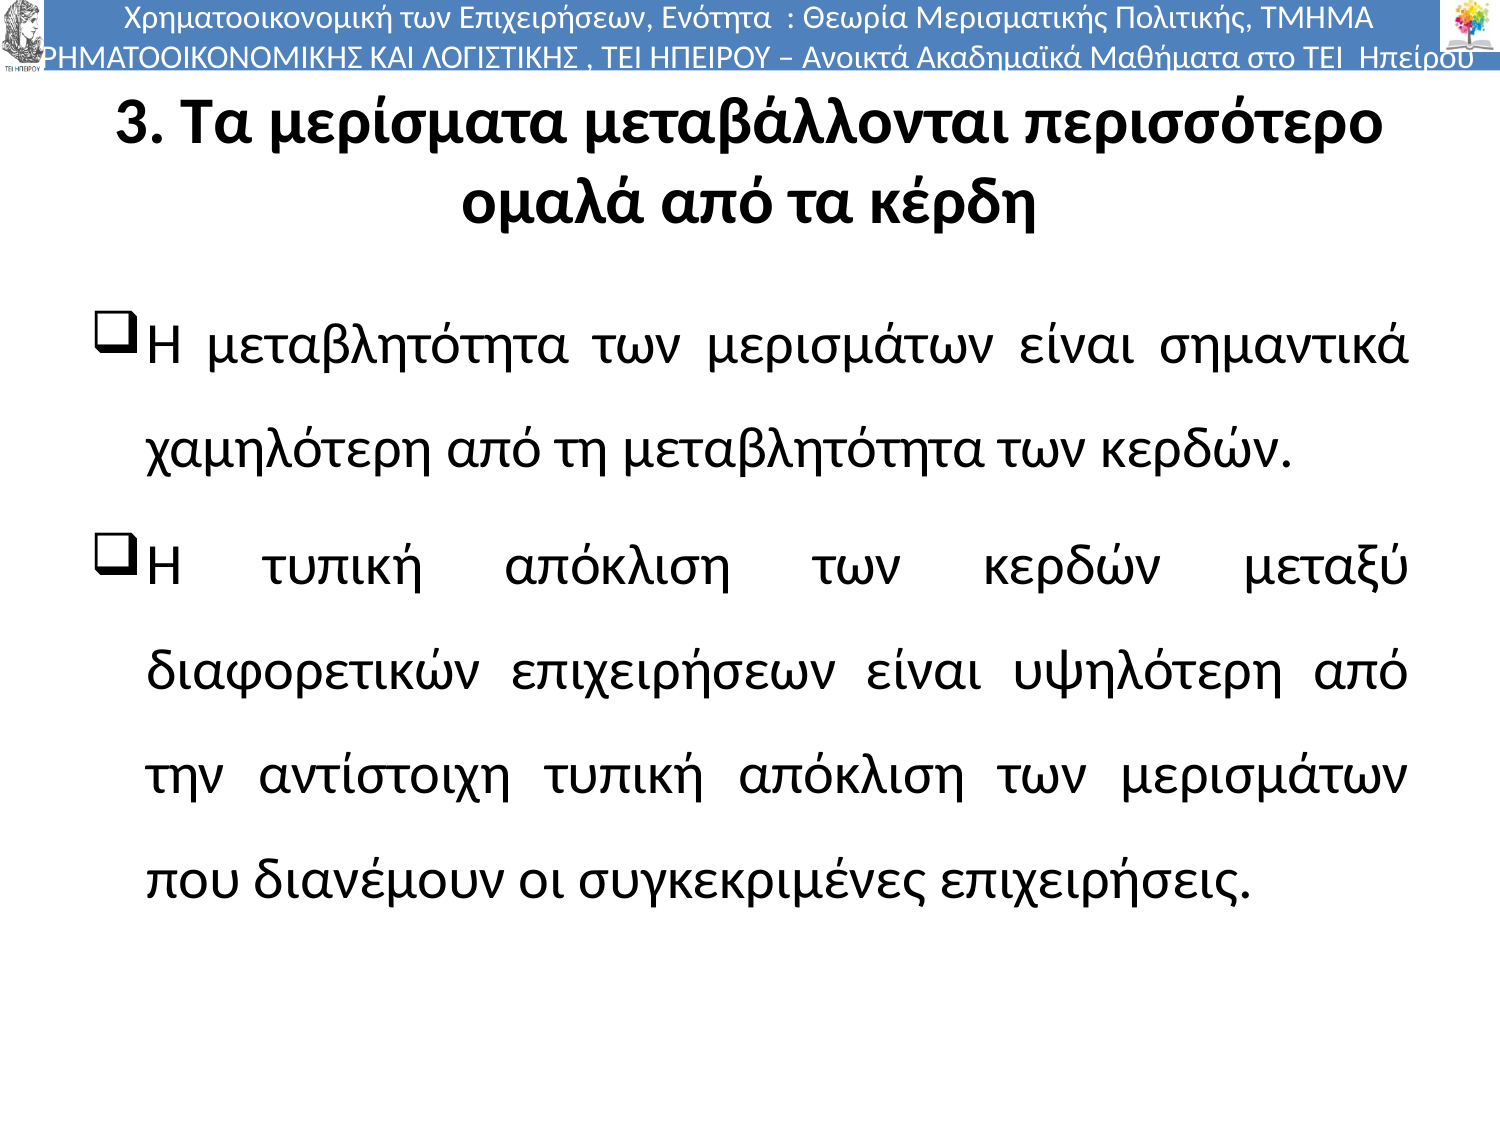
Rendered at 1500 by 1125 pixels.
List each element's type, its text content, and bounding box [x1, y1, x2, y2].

picture [1439, 0, 1500, 53]
title 3. Τα μερίσματα μεταβάλλονται περισσότερο ομαλά από τα κέρδη [75, 82, 1425, 233]
picture [0, 0, 45, 75]
text_box Χρηματοοικονομική των Επιχειρήσεων, Ενότητα : Θεωρία Μερισματικής Πολιτικής, ΤΜΗΜΑ ΧΡΗΜΑΤΟΟΙΚΟΝΟΜΙΚΉΣ ΚΑΙ ΛΟΓΙΣΤΙΚΗΣ , ΤΕΙ ΗΠΕΙΡΟΥ – Ανοικτά Ακαδημαϊκά Μαθήματα στο ΤΕΙ Ηπείρου [45, 0, 1500, 72]
list Η μεταβλητότητα των μερισμάτων είναι σημαντικά χαμηλότερη από τη μεταβλητότητα των κερδών. Η τυπική απόκλιση των κερδών μεταξύ διαφορετικών επιχειρήσεων είναι υψηλότερη από την αντίστοιχη τυπική απόκλιση των μερισμάτων που διανέμουν οι συγκεκριμένες επιχειρήσεις. [75, 262, 1425, 1005]
